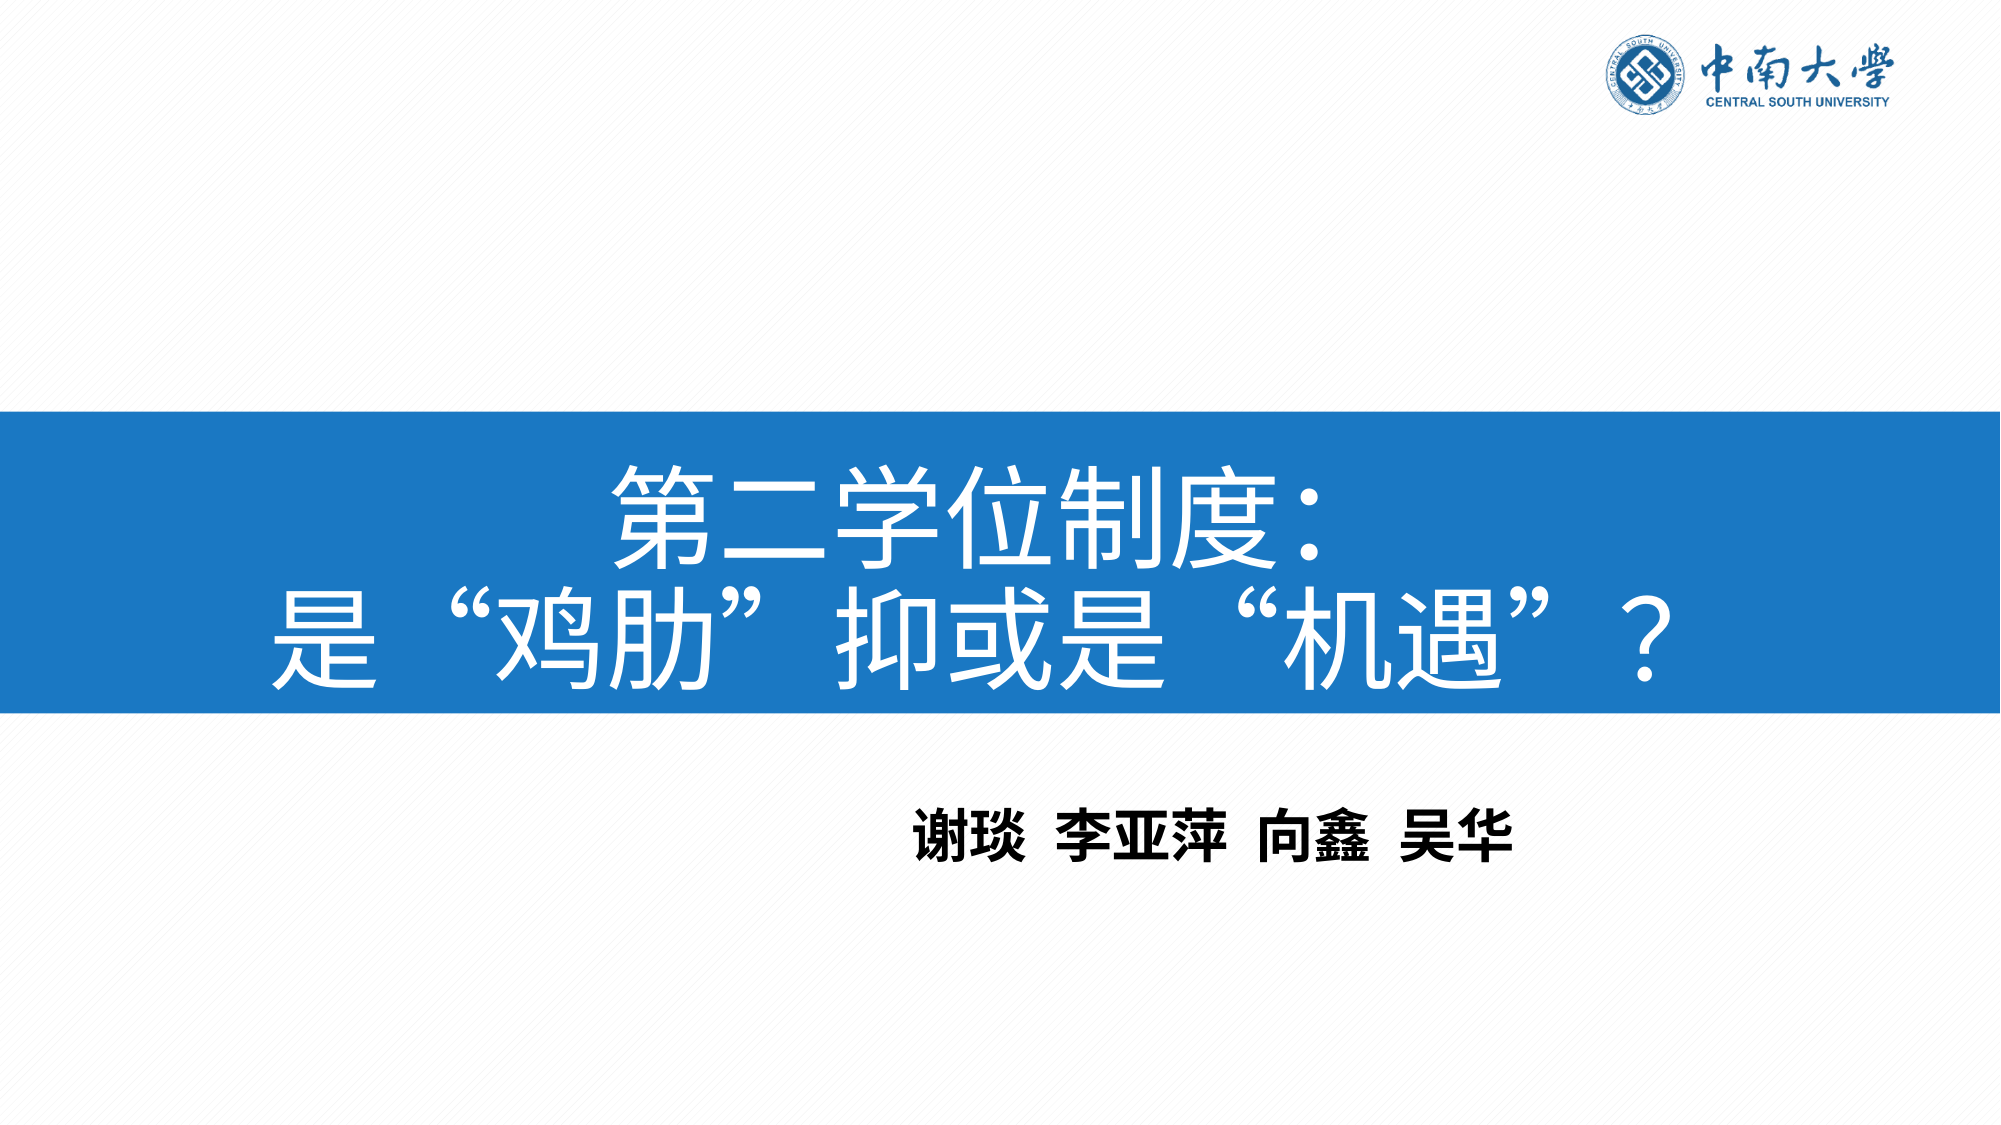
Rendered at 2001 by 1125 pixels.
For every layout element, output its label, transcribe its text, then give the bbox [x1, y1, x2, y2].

text_box 谢琰 李亚萍 向鑫 吴华 [774, 742, 1667, 878]
picture [1595, 28, 1907, 121]
title 第二学位制度： 是“鸡肋”抑或是“机遇”？ [0, 411, 2000, 714]
